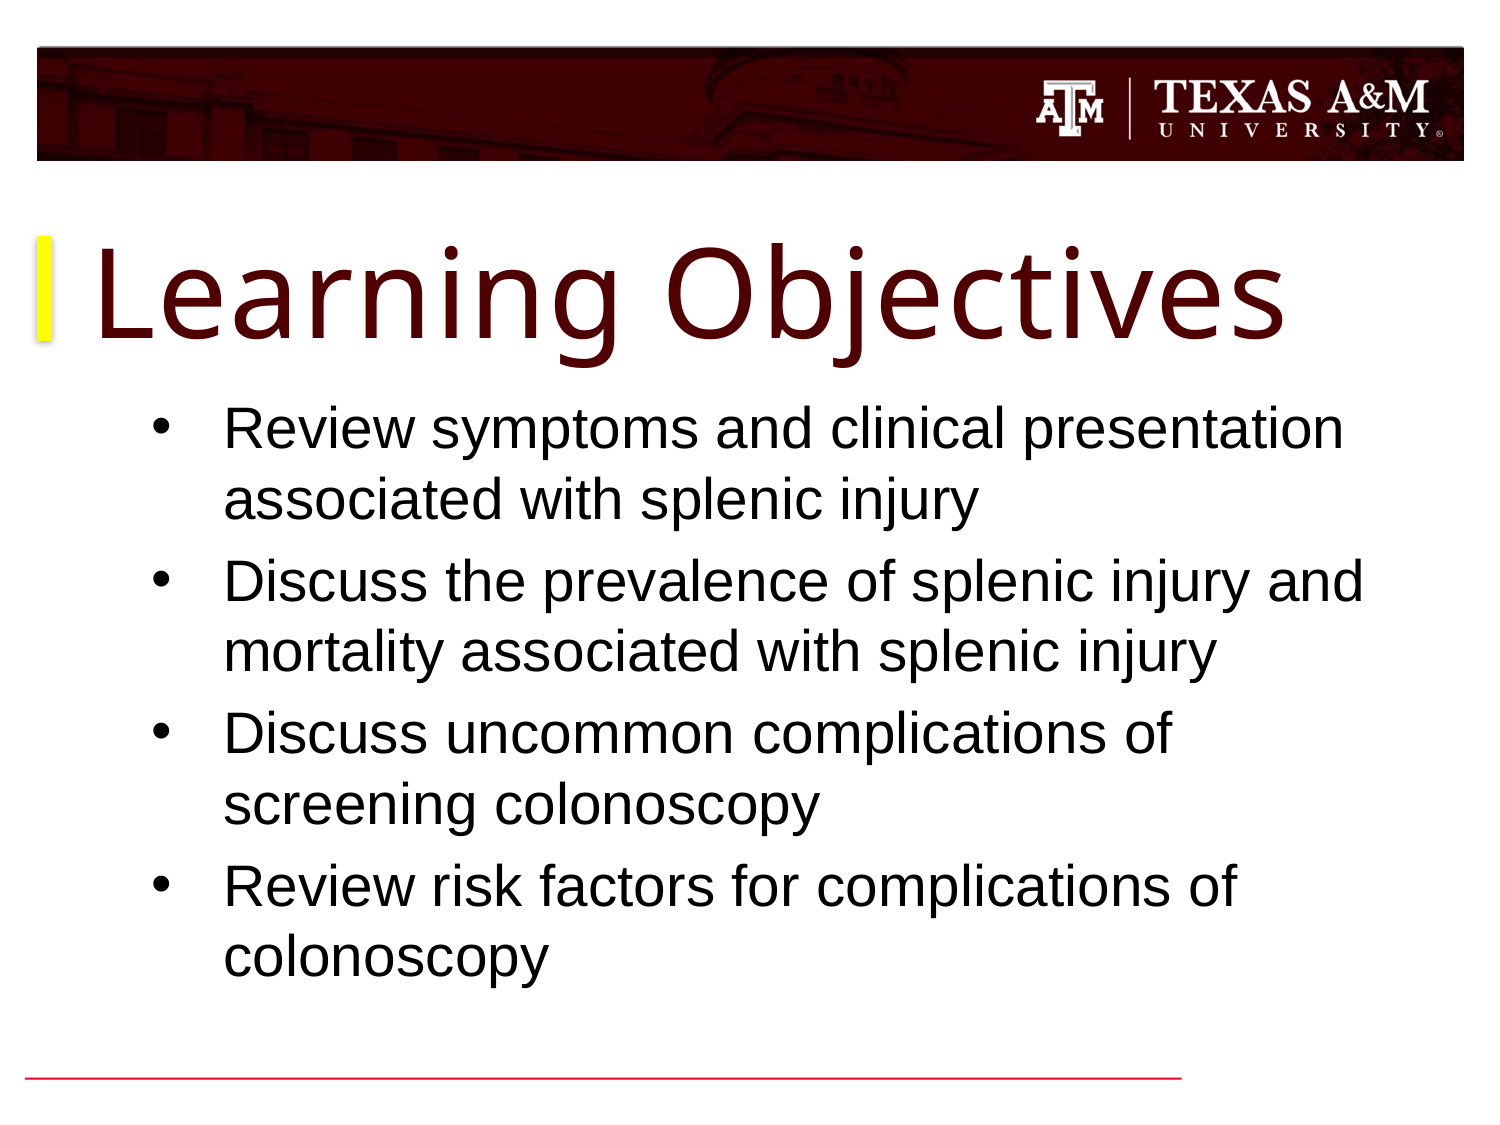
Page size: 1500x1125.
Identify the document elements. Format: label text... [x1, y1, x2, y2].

list Review symptoms and clinical presentation associated with splenic injury Discuss the prevalence of splenic injury and mortality associated with splenic injury Discuss uncommon complications of screening colonoscopy Review risk factors for complications of colonoscopy [136, 382, 1425, 1005]
title Learning Objectives [75, 195, 1425, 383]
picture [37, 45, 1464, 161]
